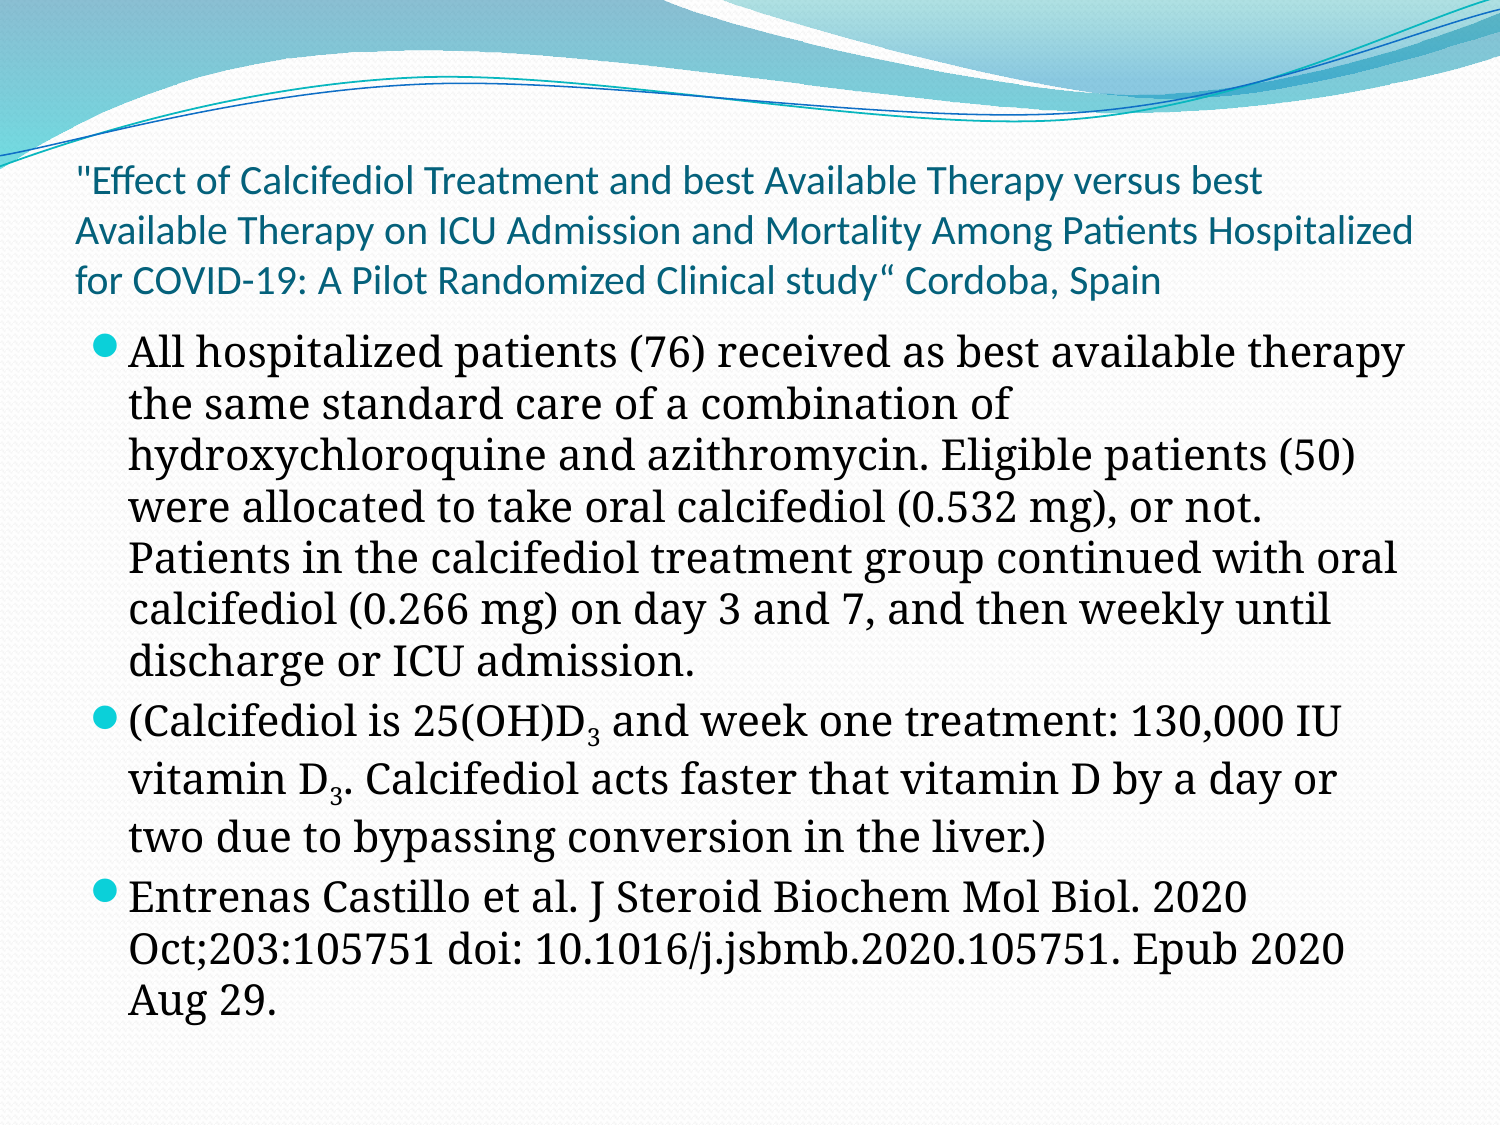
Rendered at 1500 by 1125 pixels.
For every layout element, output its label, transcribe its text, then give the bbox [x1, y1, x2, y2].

list All hospitalized patients (76) received as best available therapy the same standard care of a combination of hydroxychloroquine and azithromycin. Eligible patients (50) were allocated to take oral calcifediol (0.532 mg), or not. Patients in the calcifediol treatment group continued with oral calcifediol (0.266 mg) on day 3 and 7, and then weekly until discharge or ICU admission. (Calcifediol is 25(OH)D3 and week one treatment: 130,000 IU vitamin D3. Calcifediol acts faster that vitamin D by a day or two due to bypassing conversion in the liver.) Entrenas Castillo et al. J Steroid Biochem Mol Biol. 2020 Oct;203:105751 doi: 10.1016/j.jsbmb.2020.105751. Epub 2020 Aug 29. [75, 317, 1425, 1038]
title "Effect of Calcifediol Treatment and best Available Therapy versus best Available Therapy on ICU Admission and Mortality Among Patients Hospitalized for COVID-19: A Pilot Randomized Clinical study“ Cordoba, Spain [75, 115, 1425, 303]
